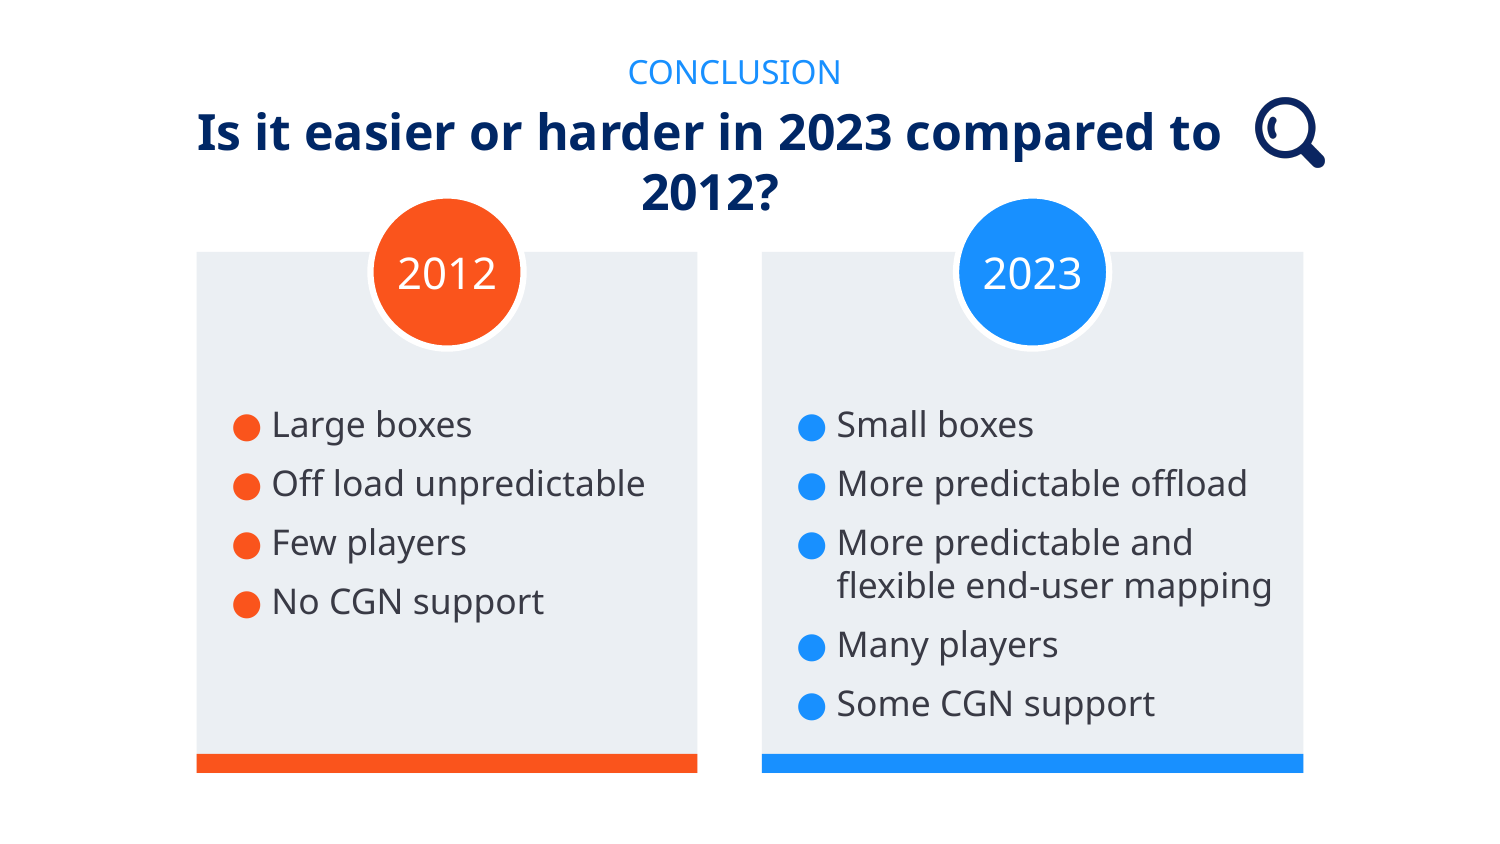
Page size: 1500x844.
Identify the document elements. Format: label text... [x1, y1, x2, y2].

text_box [196, 753, 698, 773]
text_box Large boxes Off load unpredictable Few players No CGN support [196, 251, 698, 753]
text_box [761, 753, 1304, 773]
text_box 2012 [370, 195, 524, 349]
title CONCLUSION [189, 35, 1281, 106]
title Is it easier or harder in 2023 compared to 2012? [164, 85, 1256, 180]
picture [1254, 97, 1325, 168]
text_box Small boxes More predictable offload More predictable and flexible end-user mapping Many players Some CGN support [761, 251, 1304, 753]
text_box 2023 [956, 195, 1110, 349]
